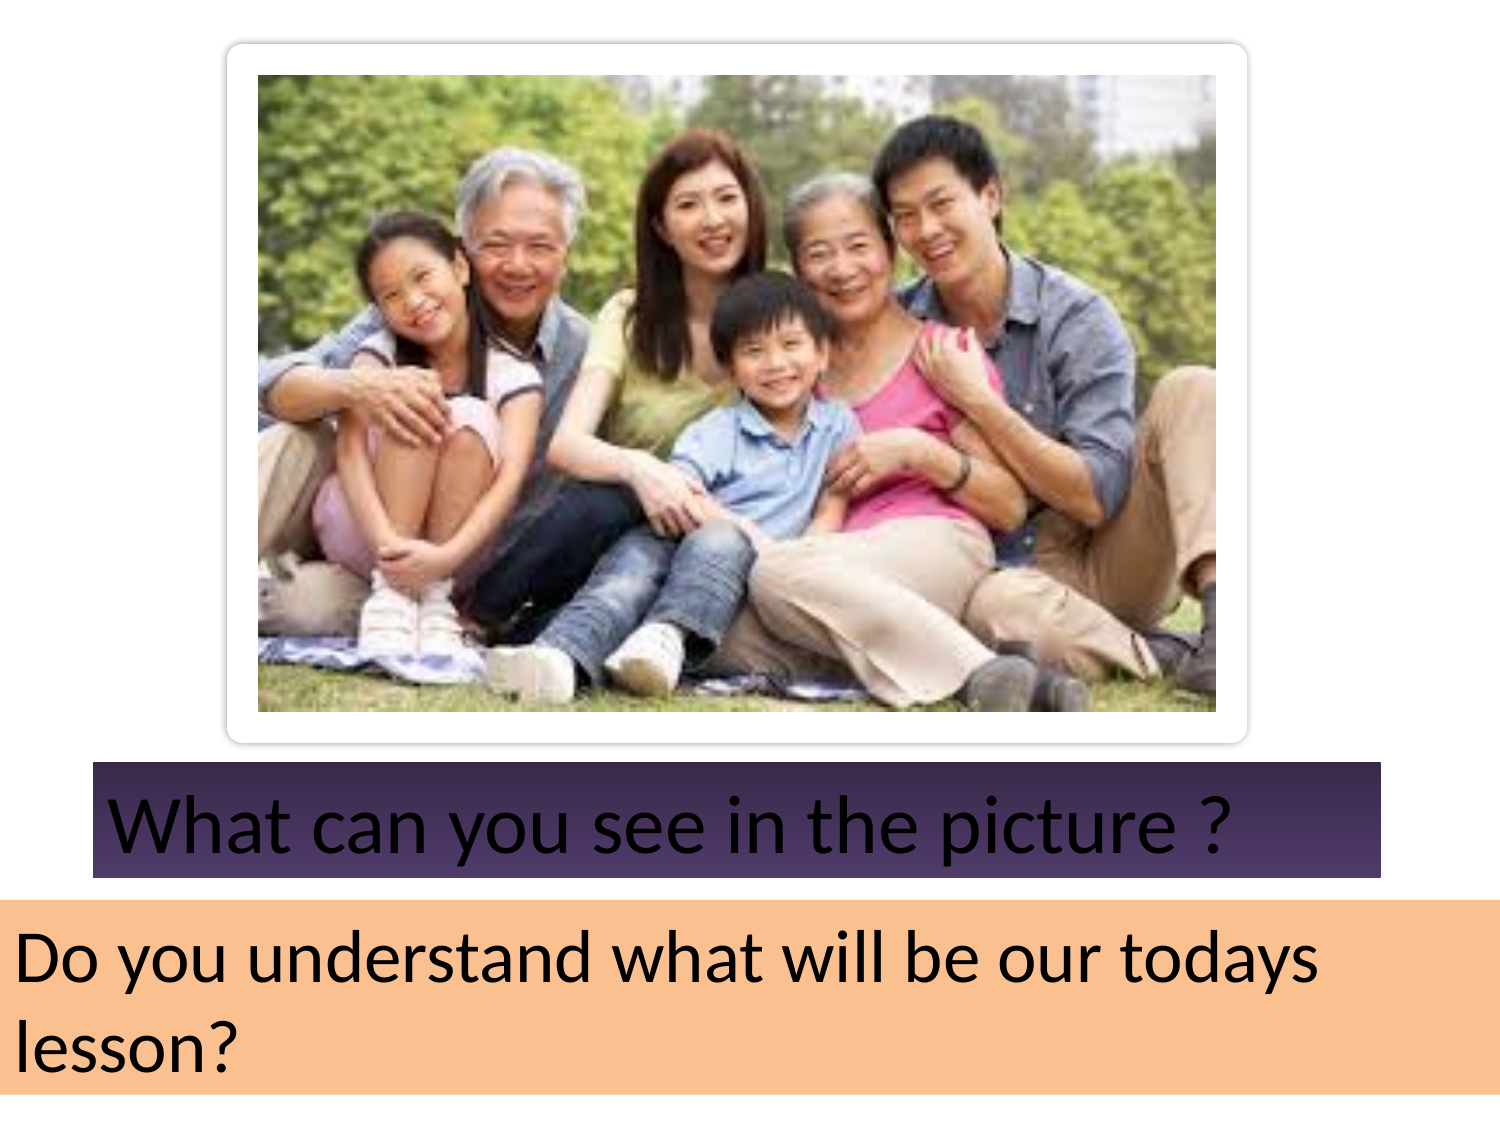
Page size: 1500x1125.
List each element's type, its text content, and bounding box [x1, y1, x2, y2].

picture [258, 74, 1216, 713]
text_box What can you see in the picture ? [93, 762, 1381, 878]
text_box Do you understand what will be our todays lesson? [0, 899, 1500, 1095]
